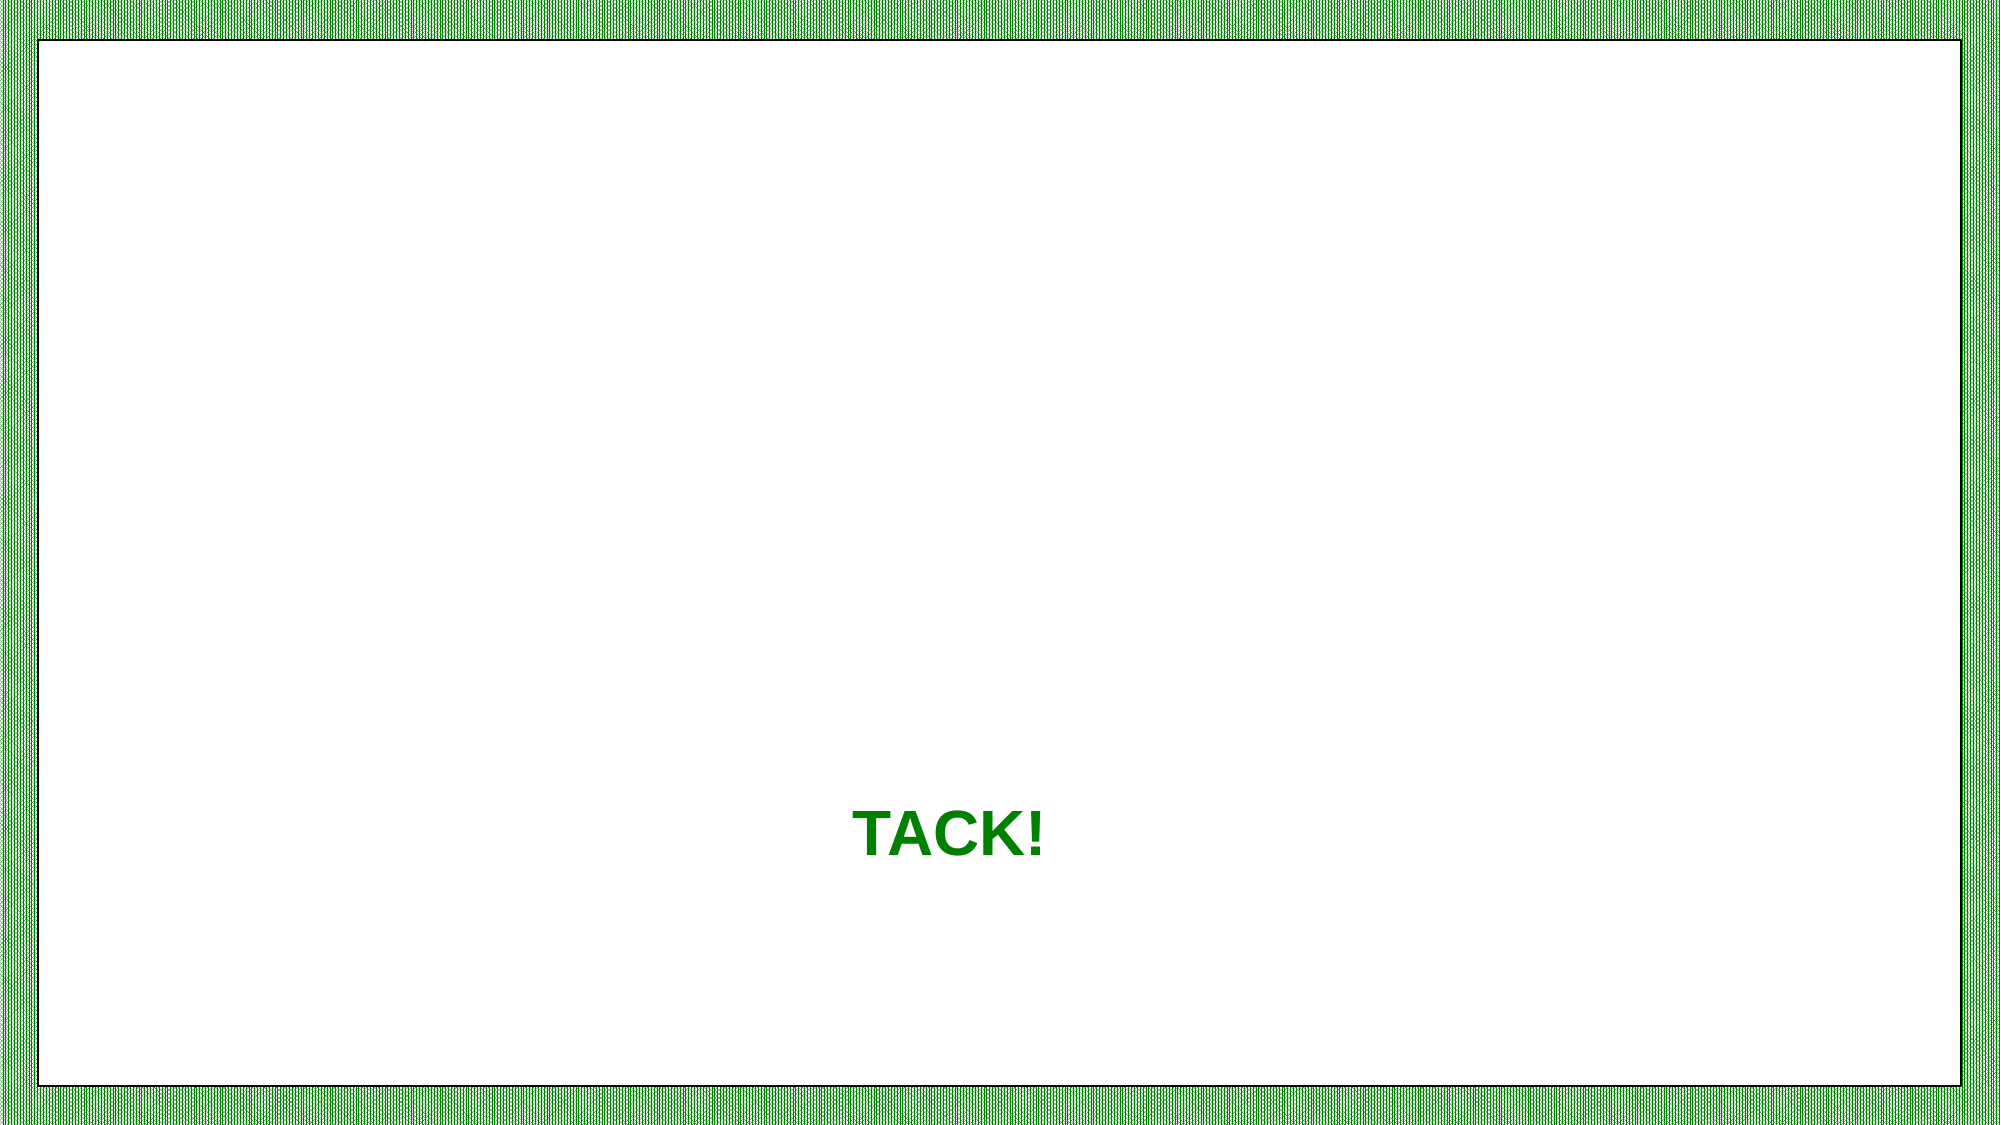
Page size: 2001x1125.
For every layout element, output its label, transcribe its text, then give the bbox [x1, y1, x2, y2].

title TACK! [197, 183, 1703, 1020]
